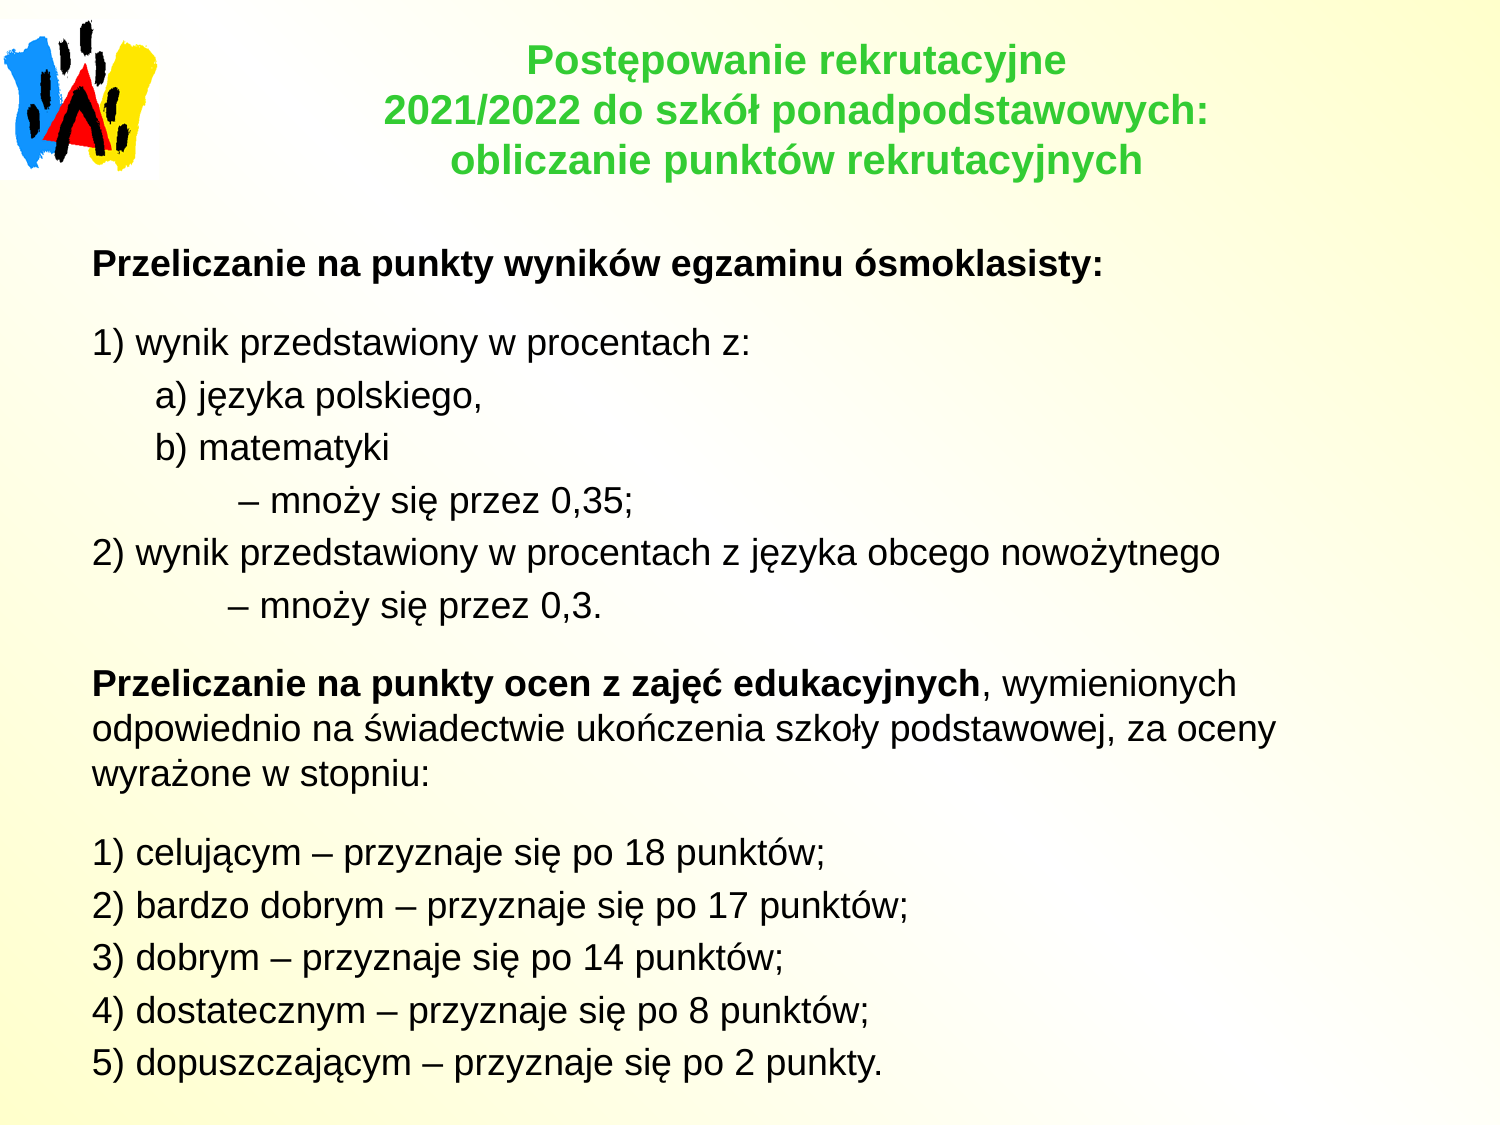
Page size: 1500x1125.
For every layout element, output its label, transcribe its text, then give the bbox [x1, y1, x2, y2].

title Postępowanie rekrutacyjne 2021/2022 do szkół ponadpodstawowych: obliczanie punktów rekrutacyjnych [159, 31, 1435, 185]
picture [0, 19, 160, 180]
subtitle Przeliczanie na punkty wyników egzaminu ósmoklasisty: 1) wynik przedstawiony w procentach z: a) języka polskiego, b) matematyki – mnoży się przez 0,35; 2) wynik przedstawiony w procentach z języka obcego nowożytnego – mnoży się przez 0,3. Przeliczanie na punkty ocen z zajęć edukacyjnych, wymienionych odpowiednio na świadectwie ukończenia szkoły podstawowej, za oceny wyrażone w stopniu: 1) celującym – przyznaje się po 18 punktów; 2) bardzo dobrym – przyznaje się po 17 punktów; 3) dobrym – przyznaje się po 14 punktów; 4) dostatecznym – przyznaje się po 8 punktów; 5) dopuszczającym – przyznaje się po 2 punkty. [76, 231, 1459, 1106]
